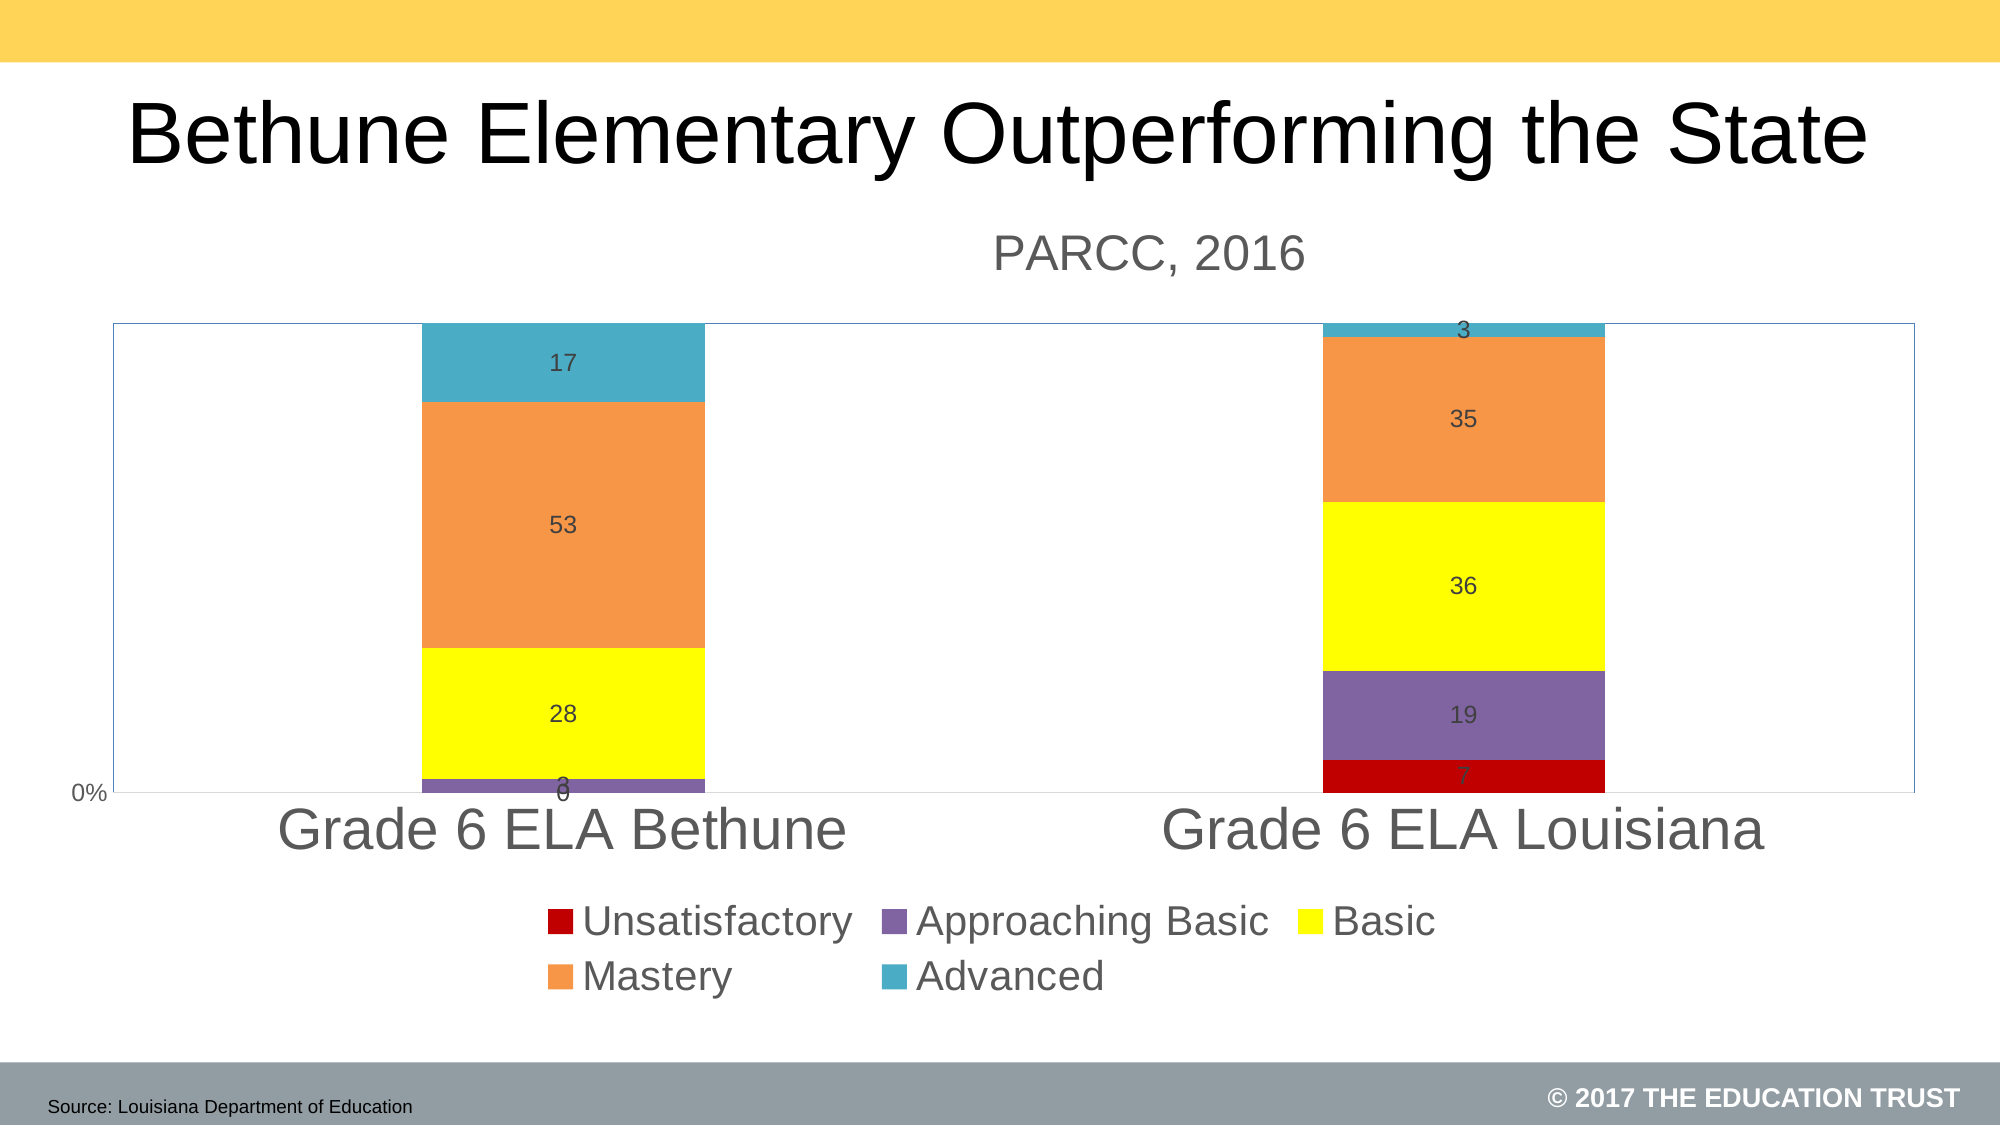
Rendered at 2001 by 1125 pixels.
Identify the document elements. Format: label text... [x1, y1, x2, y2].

title Bethune Elementary Outperforming the State [106, 20, 1894, 193]
chart [32, 196, 1953, 1009]
text_box Source: Louisiana Department of Education [32, 1087, 1458, 1125]
